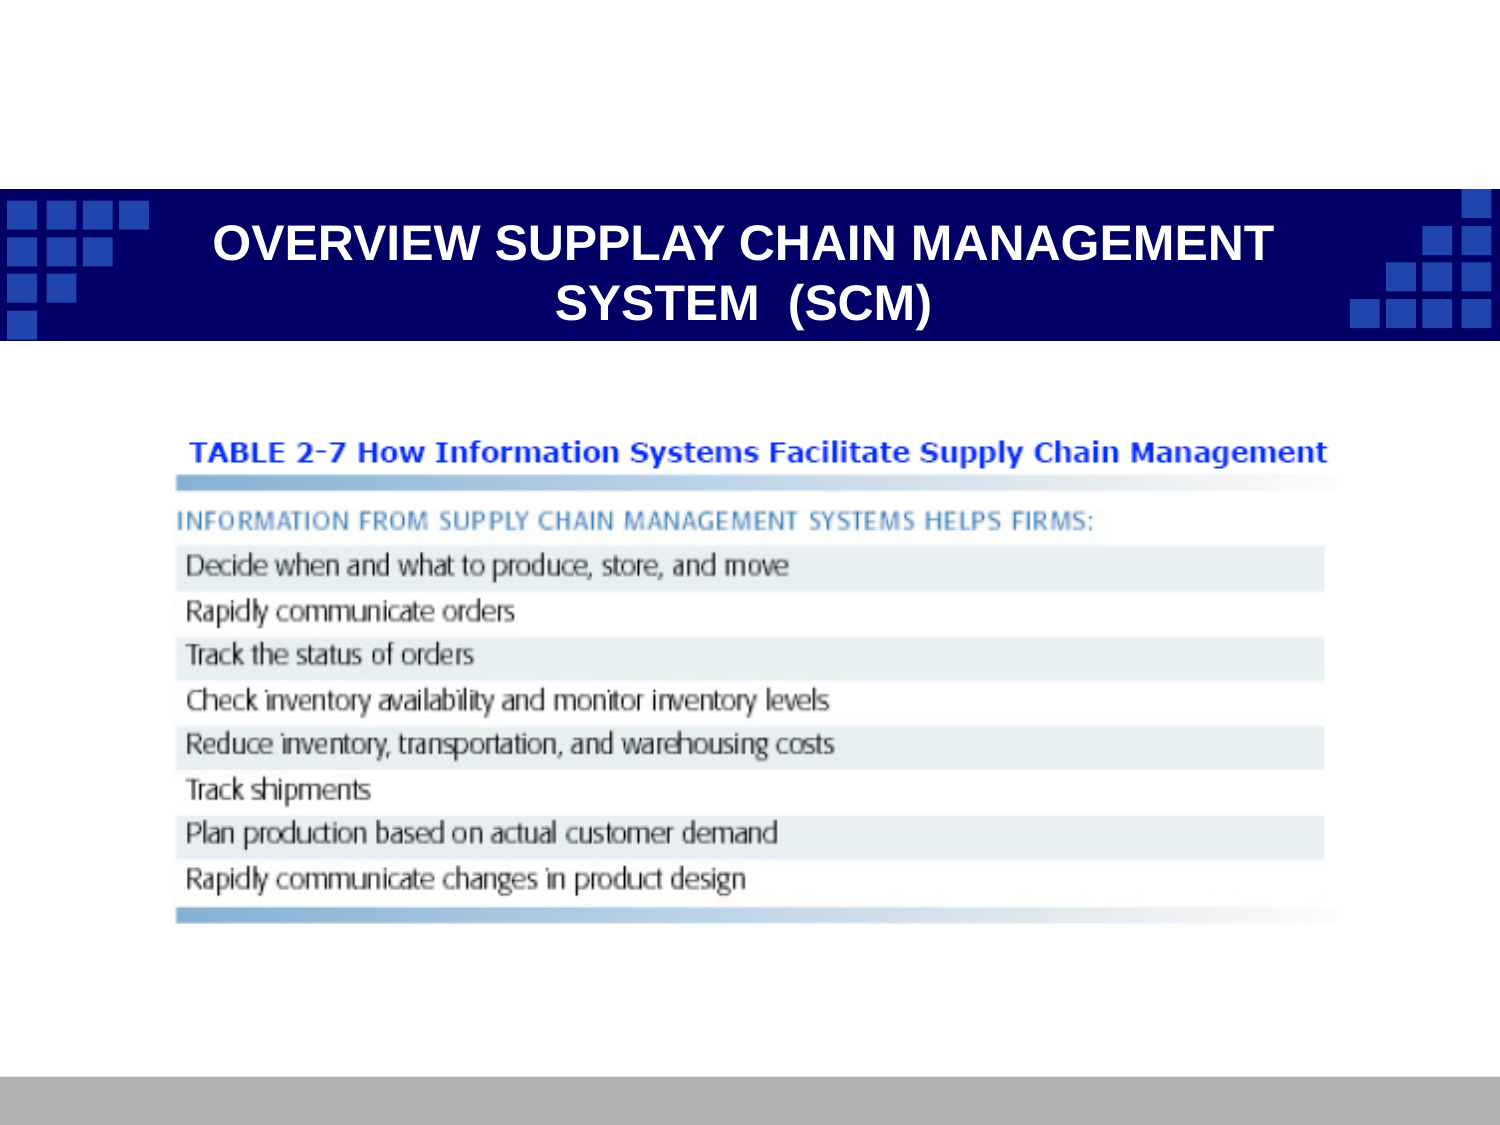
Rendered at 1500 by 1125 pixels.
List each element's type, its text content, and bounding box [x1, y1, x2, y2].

picture [163, 421, 1337, 950]
title OVERVIEW SUPPLAY CHAIN MANAGEMENT SYSTEM (SCM) [137, 223, 1351, 317]
